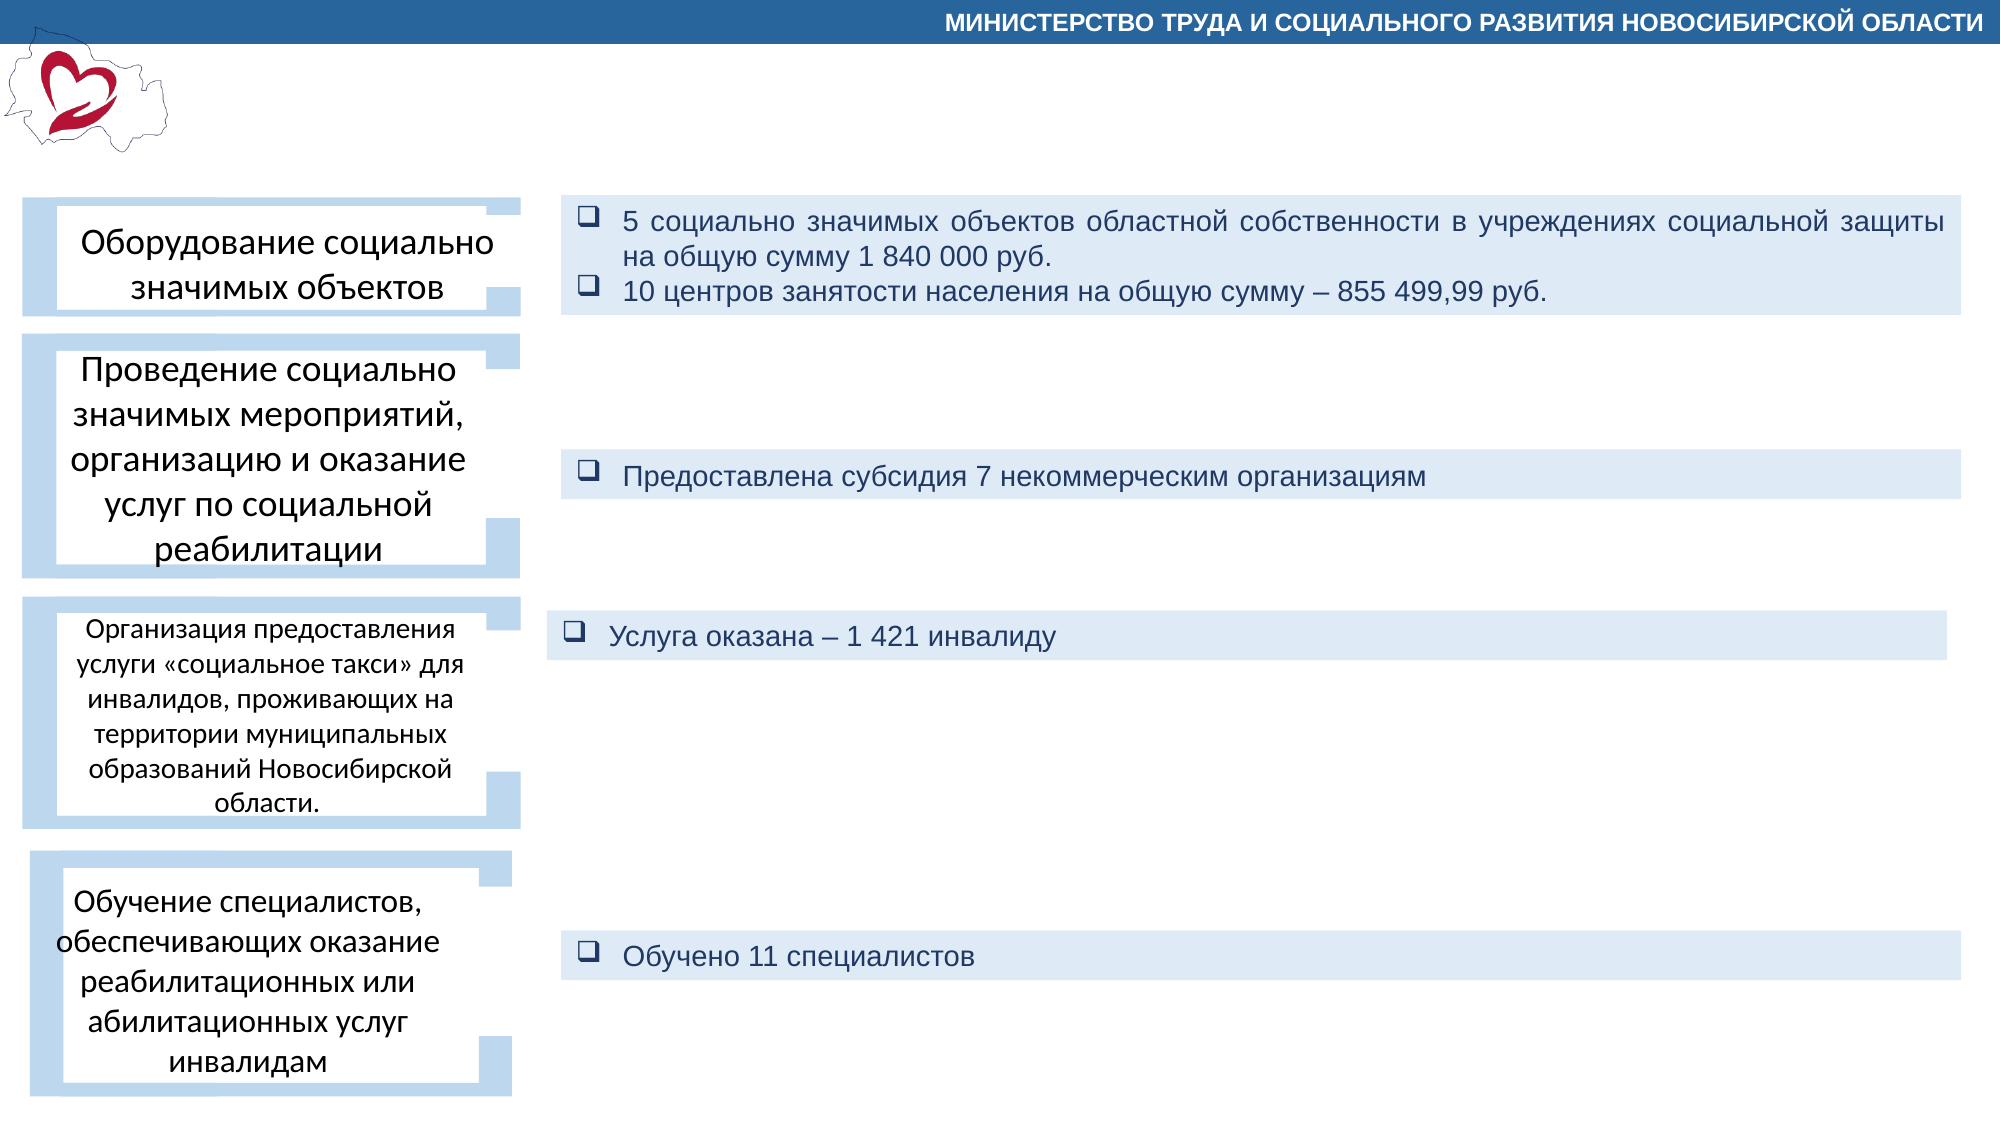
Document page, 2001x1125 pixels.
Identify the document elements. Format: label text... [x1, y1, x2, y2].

text_box Предоставлена субсидия 7 некоммерческим организациям [561, 449, 1962, 500]
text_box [22, 596, 521, 829]
text_box Услуга оказана – 1 421 инвалиду [546, 610, 1947, 661]
text_box 5 социально значимых объектов областной собственности в учреждениях социальной защиты на общую сумму 1 840 000 руб. 10 центров занятости населения на общую сумму – 855 499,99 руб. [561, 195, 1962, 315]
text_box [21, 333, 520, 579]
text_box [22, 197, 521, 317]
text_box МИНИСТЕРСТВО ТРУДА И СОЦИАЛЬНОГО РАЗВИТИЯ НОВОСИБИРСКОЙ ОБЛАСТИ [0, 0, 2000, 44]
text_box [29, 850, 512, 1097]
picture [0, 21, 171, 158]
text_box Обучено 11 специалистов [561, 930, 1962, 981]
